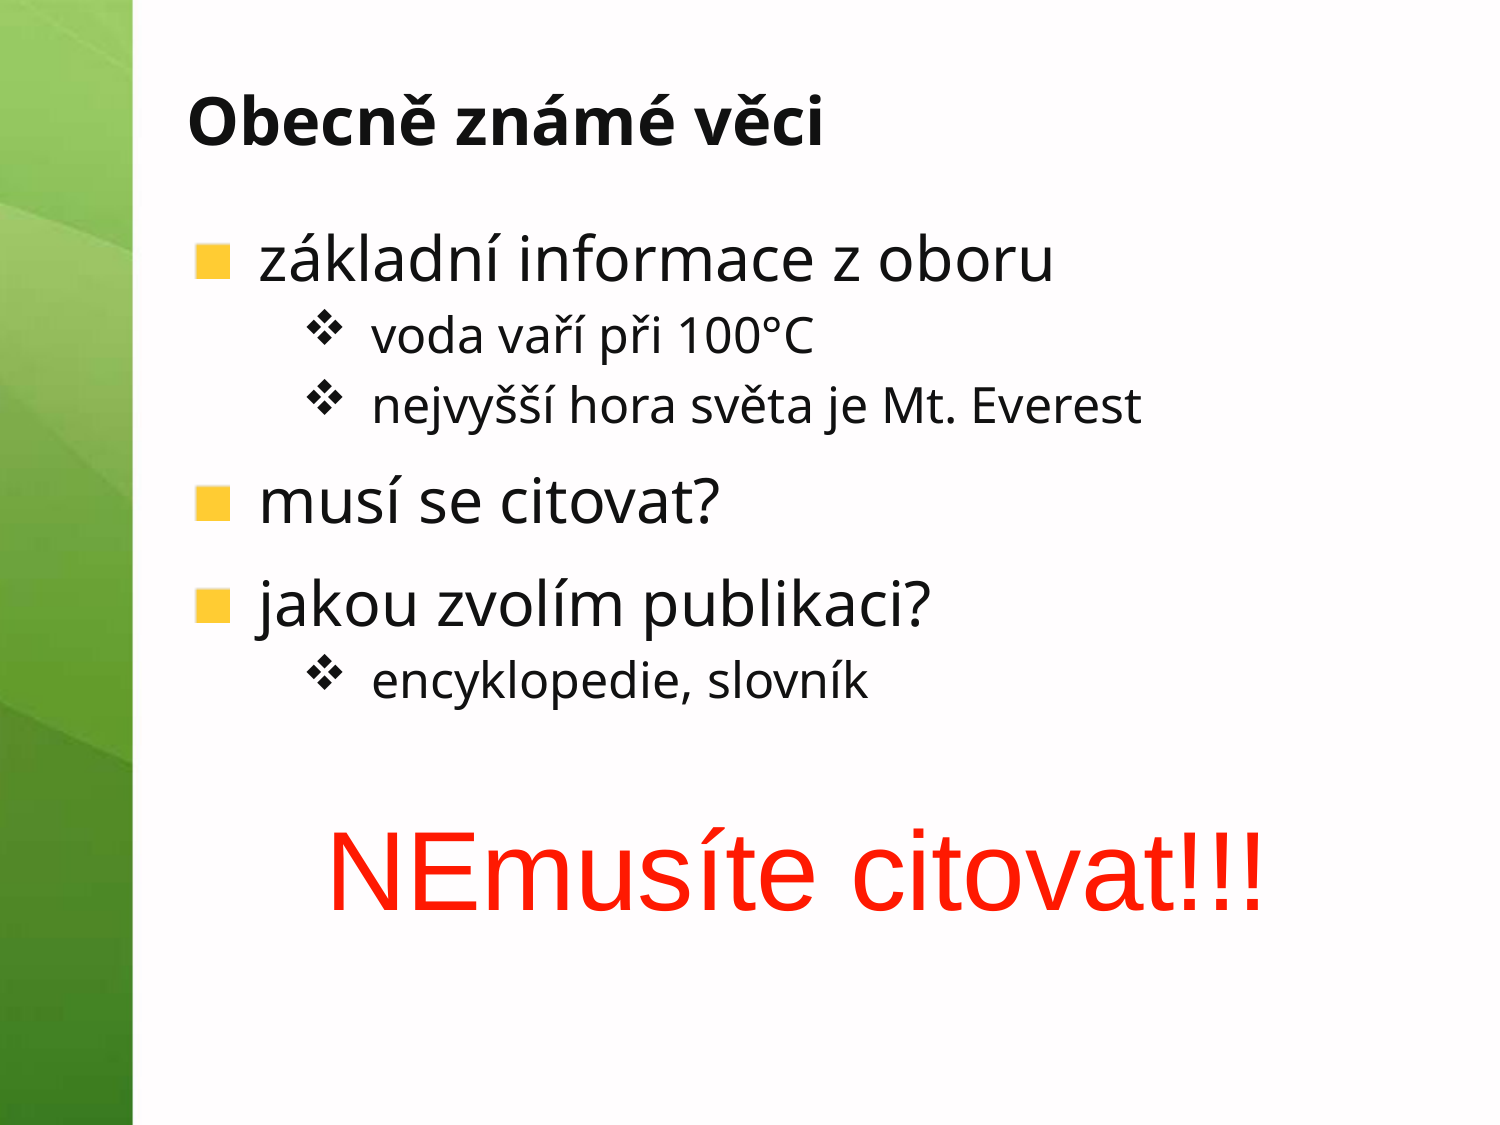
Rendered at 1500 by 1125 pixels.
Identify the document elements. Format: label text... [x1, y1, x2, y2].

picture [0, 0, 1500, 1125]
title Obecně známé věci [171, 77, 1447, 161]
text_box NEmusíte citovat!!! [301, 790, 1294, 941]
list základní informace z oboru voda vaří při 100°C nejvyšší hora světa je Mt. Everest musí se citovat? jakou zvolím publikaci? encyklopedie, slovník [171, 196, 1447, 1094]
